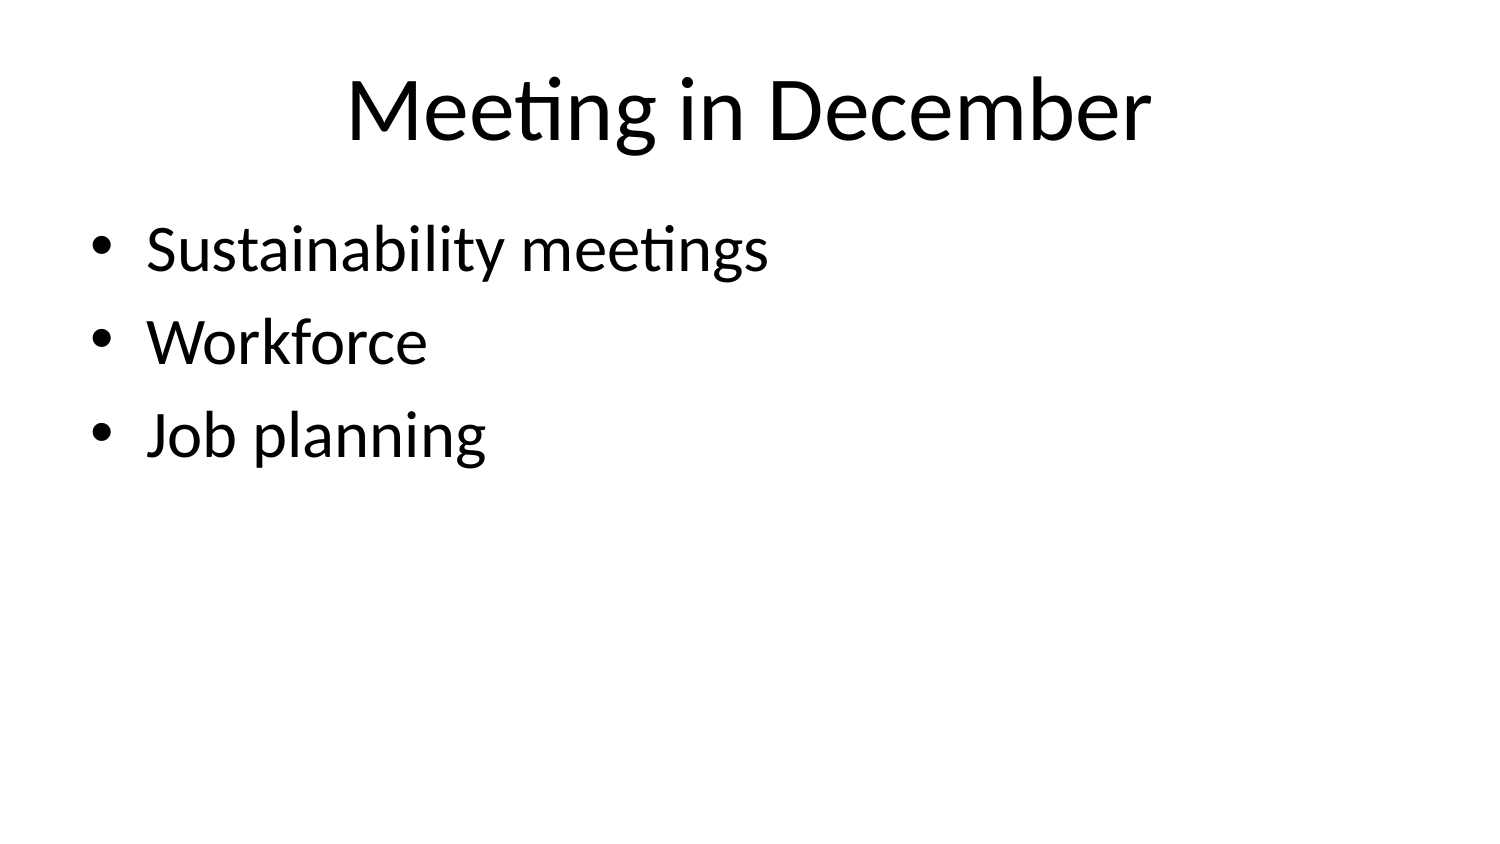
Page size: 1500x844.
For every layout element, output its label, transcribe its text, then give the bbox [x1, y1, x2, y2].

list Sustainability meetings Workforce Job planning [75, 196, 1425, 754]
title Meeting in December [75, 33, 1425, 175]
